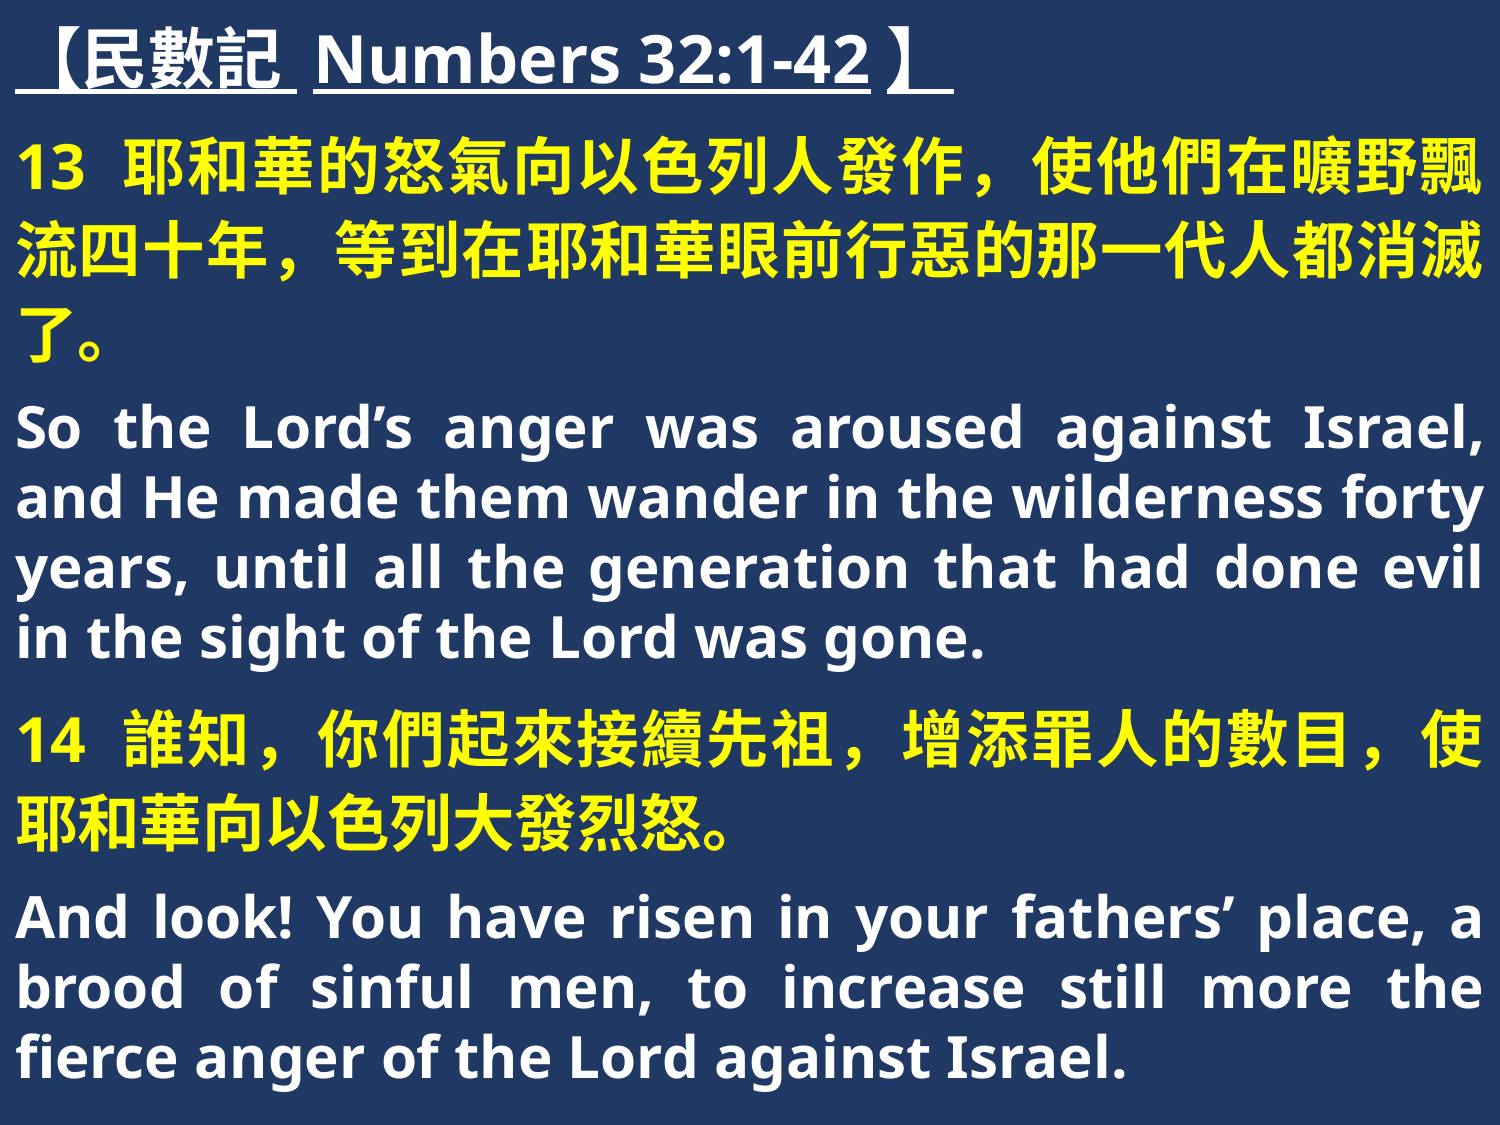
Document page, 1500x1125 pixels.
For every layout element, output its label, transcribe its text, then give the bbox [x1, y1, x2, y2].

list 【民數記 Numbers 32:1-42】 13 耶和華的怒氣向以色列人發作，使他們在曠野飄流四十年，等到在耶和華眼前行惡的那一代人都消滅了。 So the Lord’s anger was aroused against Israel, and He made them wander in the wilderness forty years, until all the generation that had done evil in the sight of the Lord was gone. 14 誰知，你們起來接續先祖，增添罪人的數目，使耶和華向以色列大發烈怒。 And look! You have risen in your fathers’ place, a brood of sinful men, to increase still more the fierce anger of the Lord against Israel. [0, 0, 1500, 1125]
